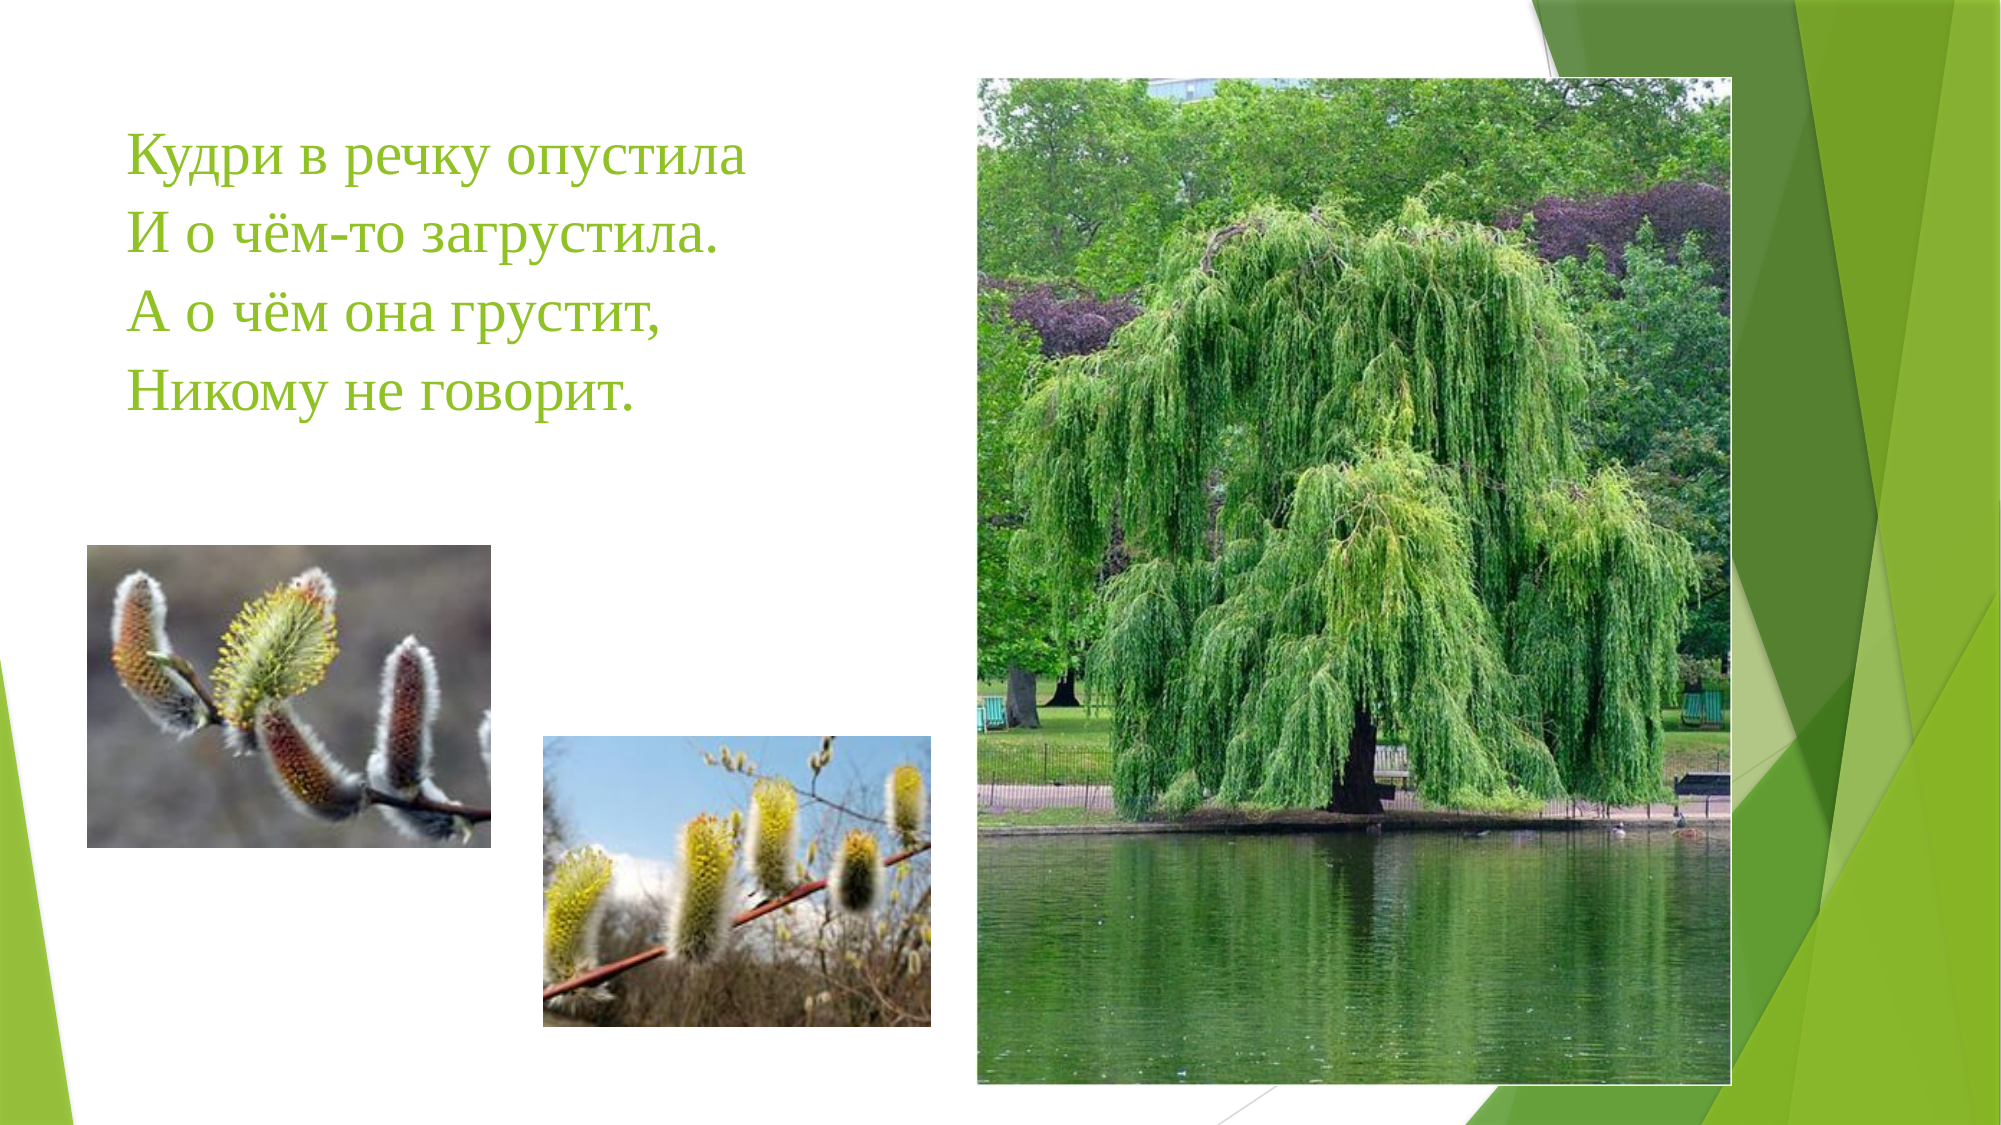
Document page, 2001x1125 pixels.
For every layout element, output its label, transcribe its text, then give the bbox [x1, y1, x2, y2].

picture [975, 76, 1733, 1087]
picture [543, 736, 931, 1028]
picture [86, 544, 492, 848]
title Кудри в речку опустила И о чём-то загрустила. А о чём она грустит, Никому не говорит. [111, 99, 970, 491]
